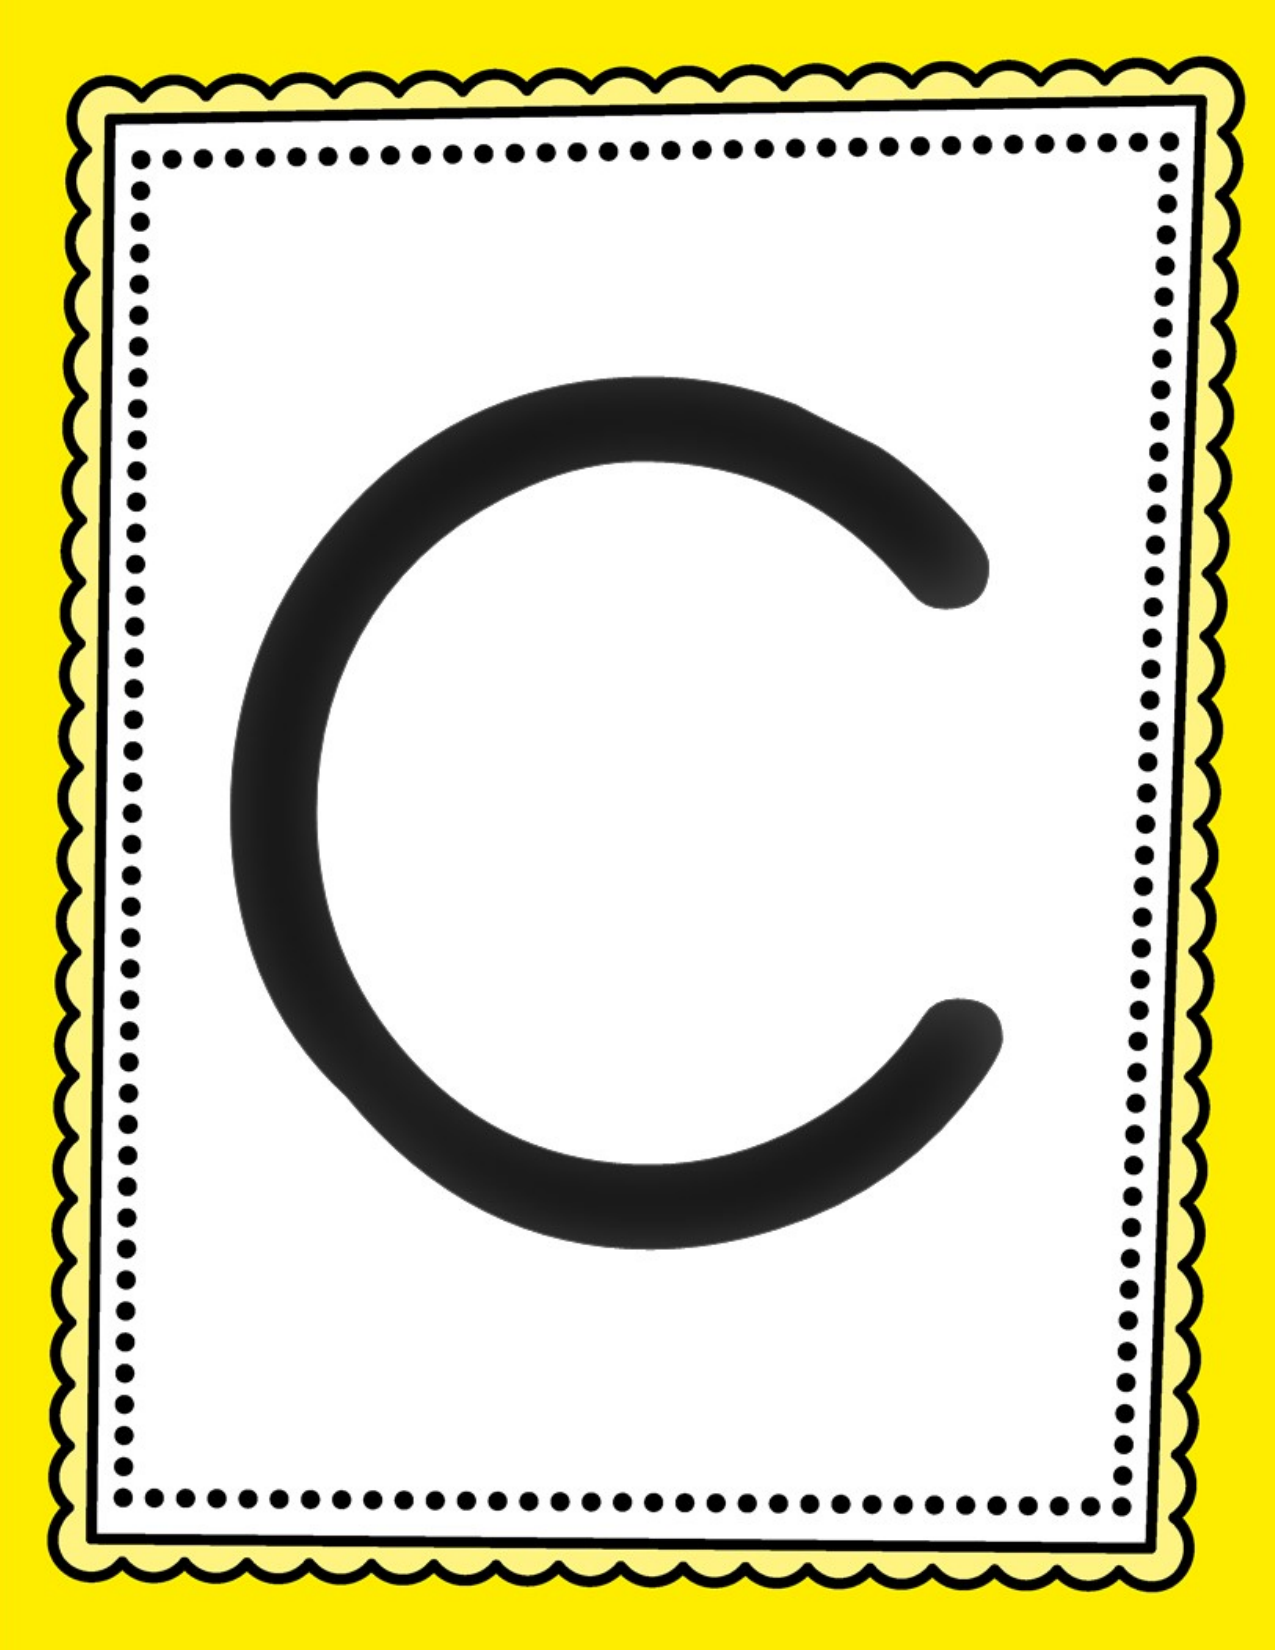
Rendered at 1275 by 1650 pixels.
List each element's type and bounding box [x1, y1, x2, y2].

list [0, 0, 1275, 1650]
